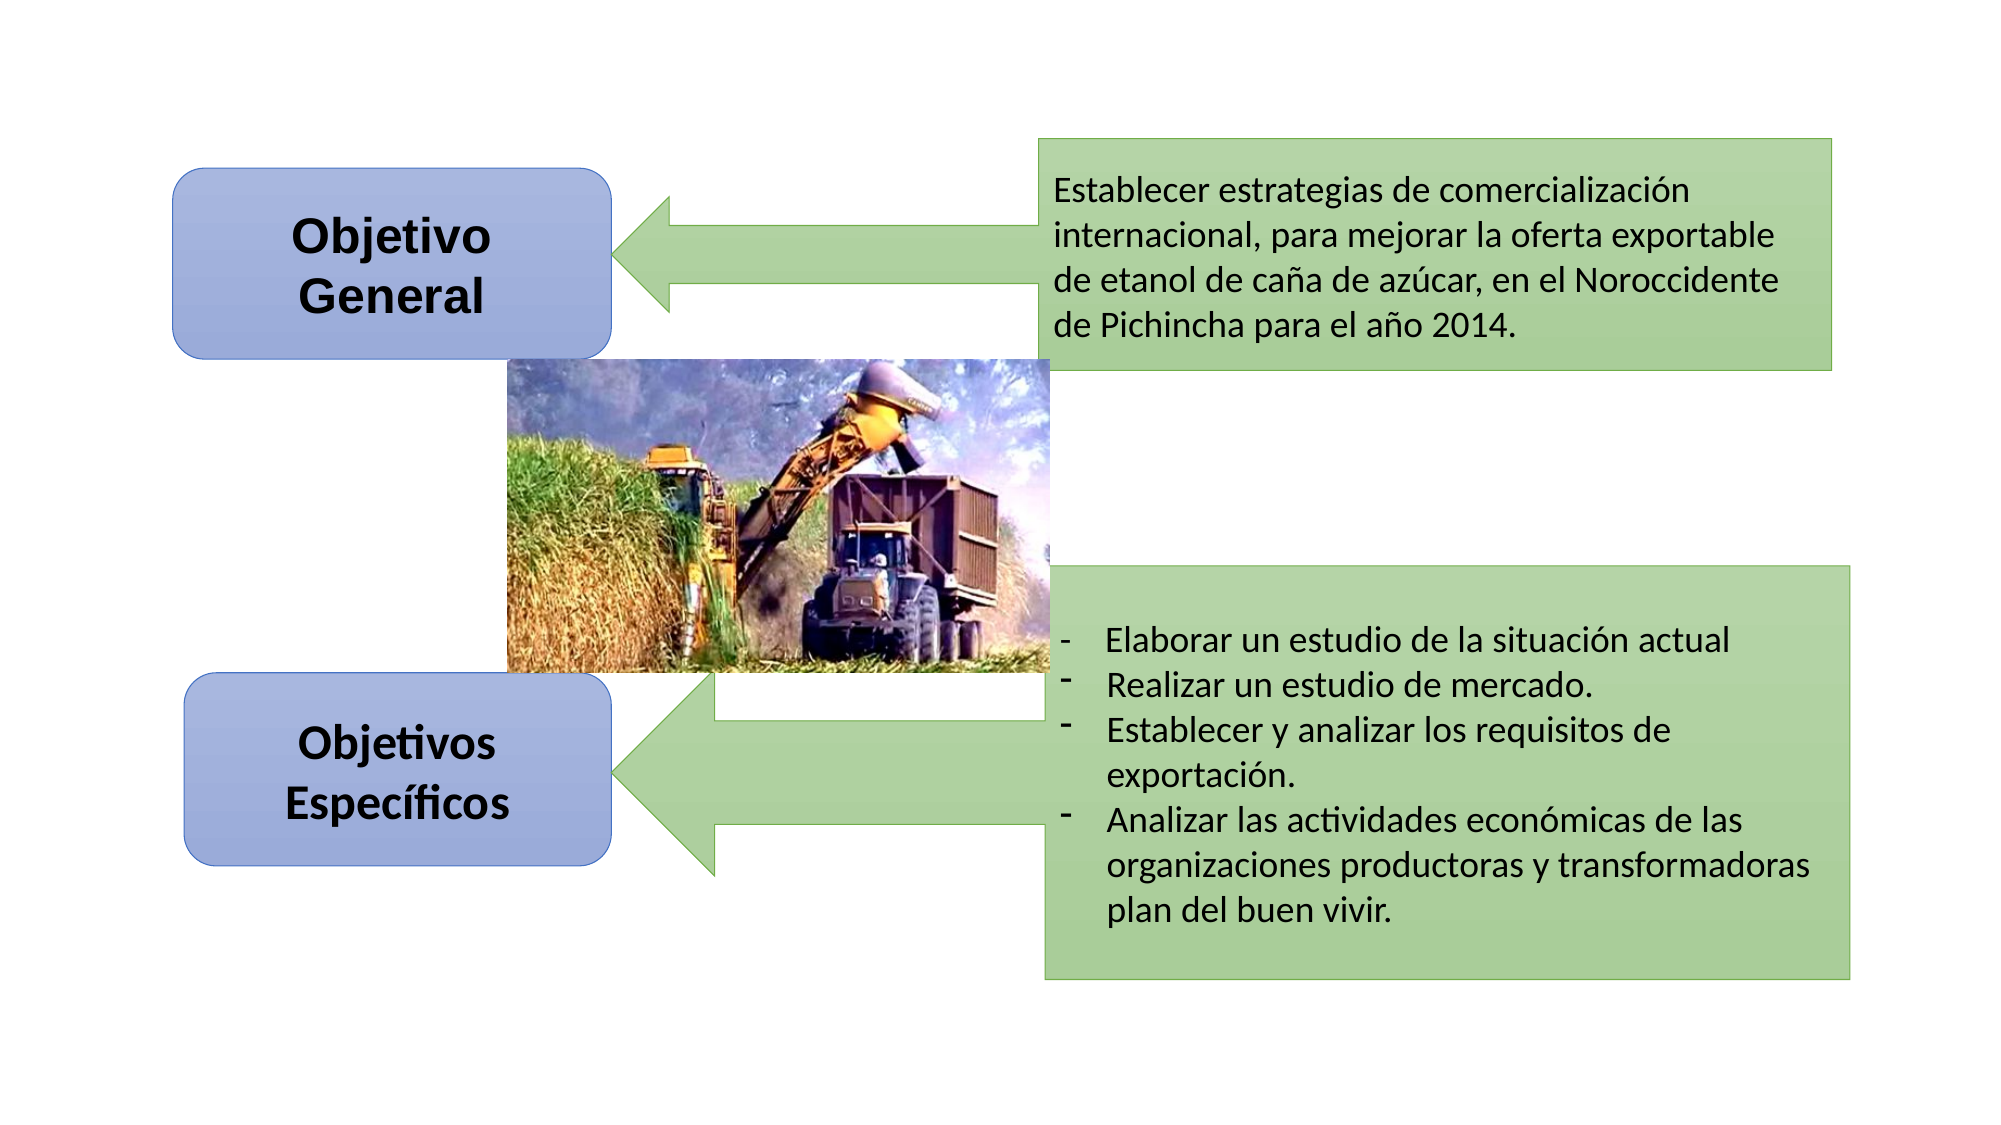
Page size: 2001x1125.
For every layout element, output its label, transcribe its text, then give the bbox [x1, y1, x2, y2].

text_box Establecer estrategias de comercialización internacional, para mejorar la oferta exportable de etanol de caña de azúcar, en el Noroccidente de Pichincha para el año 2014. [610, 138, 1833, 371]
text_box - Elaborar un estudio de la situación actual Realizar un estudio de mercado. Establecer y analizar los requisitos de exportación. Analizar las actividades económicas de las organizaciones productoras y transformadoras plan del buen vivir. [610, 565, 1851, 981]
text_box Objetivo General [172, 167, 612, 360]
text_box Objetivos Específicos [183, 672, 612, 867]
picture [507, 359, 1050, 673]
